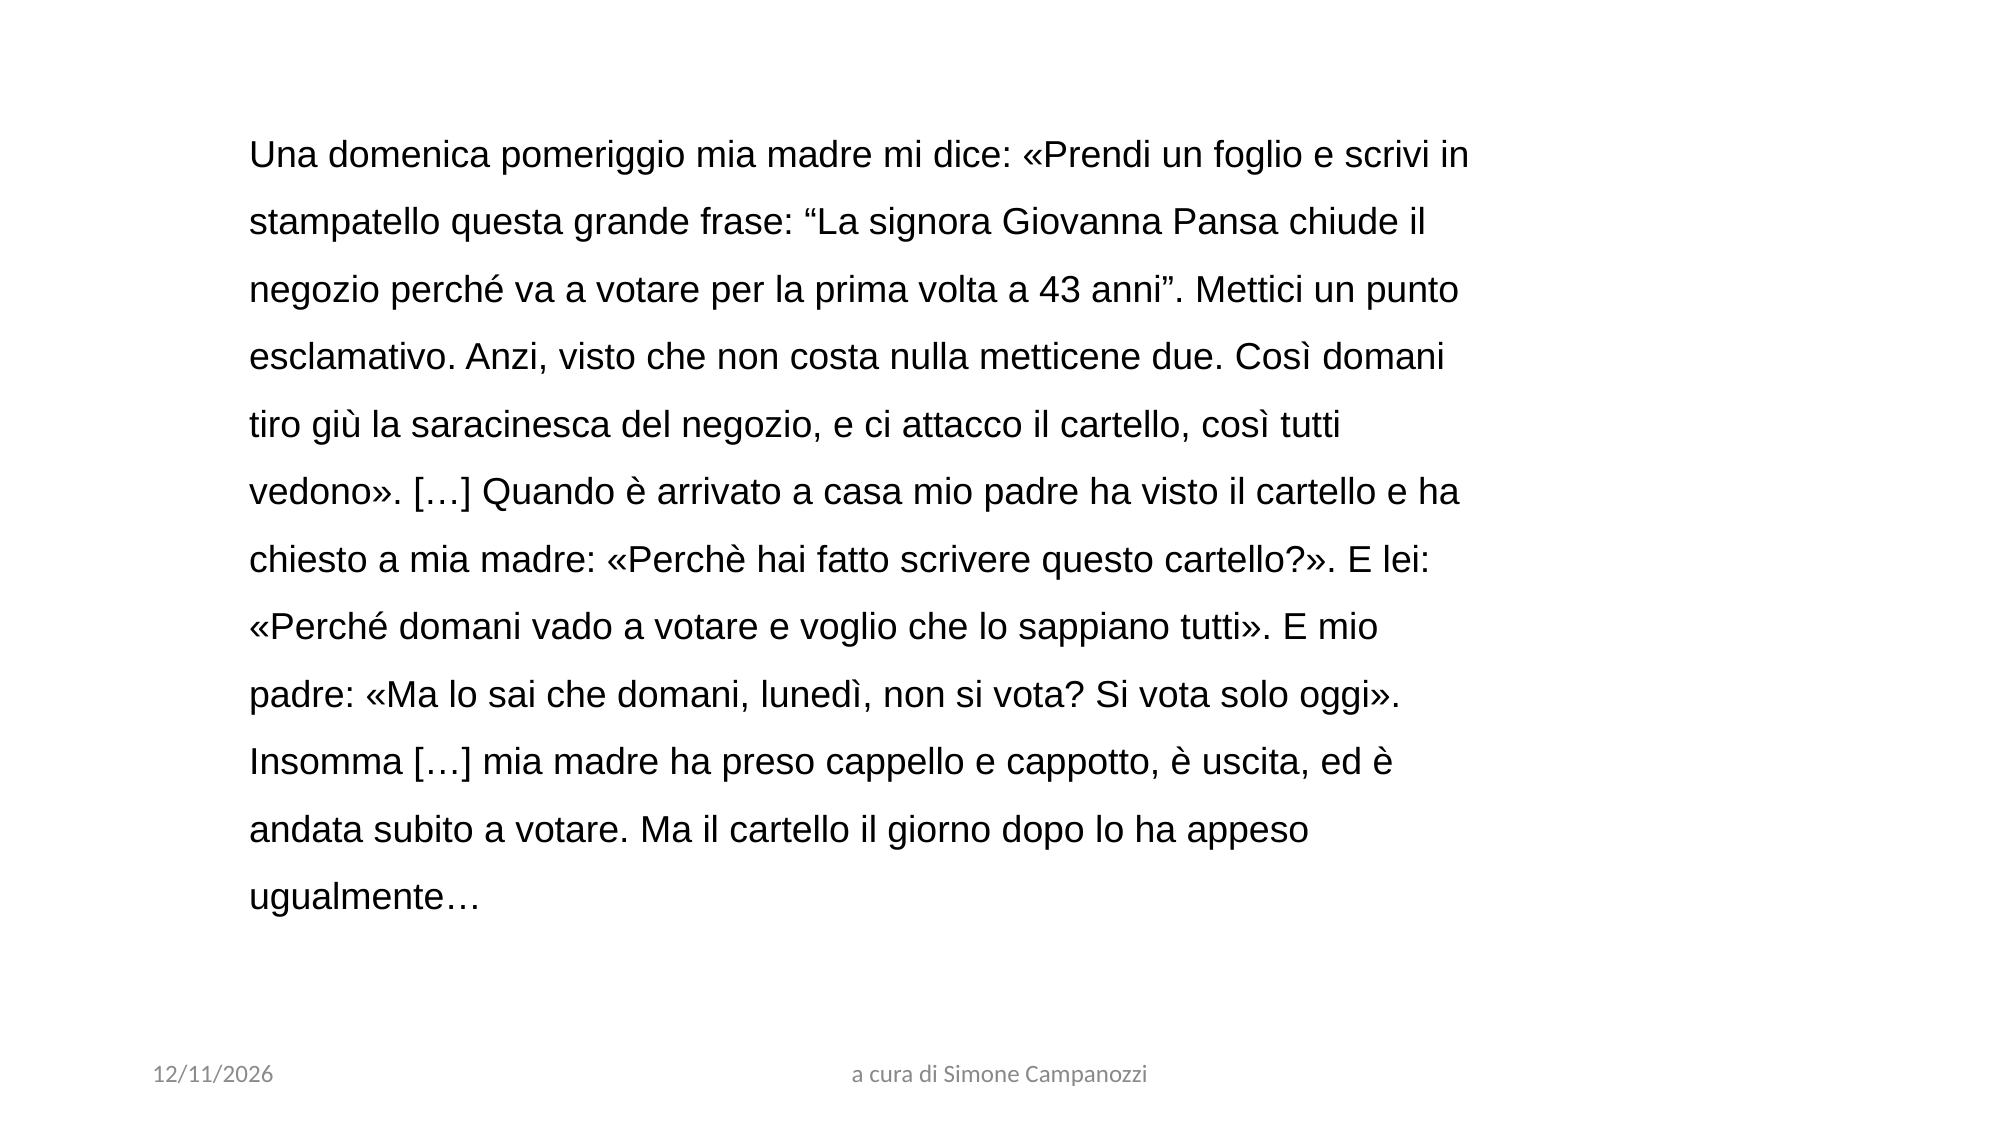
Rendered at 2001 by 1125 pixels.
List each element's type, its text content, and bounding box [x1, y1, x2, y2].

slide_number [137, 1042, 588, 1103]
footer a cura di Simone Campanozzi [662, 1042, 1338, 1103]
text_box Una domenica pomeriggio mia madre mi dice: «Prendi un foglio e scrivi in stampatello questa grande frase: “La signora Giovanna Pansa chiude il negozio perché va a votare per la prima volta a 43 anni”. Mettici un punto esclamativo. Anzi, visto che non costa nulla metticene due. Così domani tiro giù la saracinesca del negozio, e ci attacco il cartello, così tutti vedono». […] Quando è arrivato a casa mio padre ha visto il cartello e ha chiesto a mia madre: «Perchè hai fatto scrivere questo cartello?». E lei: «Perché domani vado a votare e voglio che lo sappiano tutti». E mio padre: «Ma lo sai che domani, lunedì, non si vota? Si vota solo oggi». Insomma […] mia madre ha preso cappello e cappotto, è uscita, ed è andata subito a votare. Ma il cartello il giorno dopo lo ha appeso ugualmente… [234, 99, 1500, 993]
